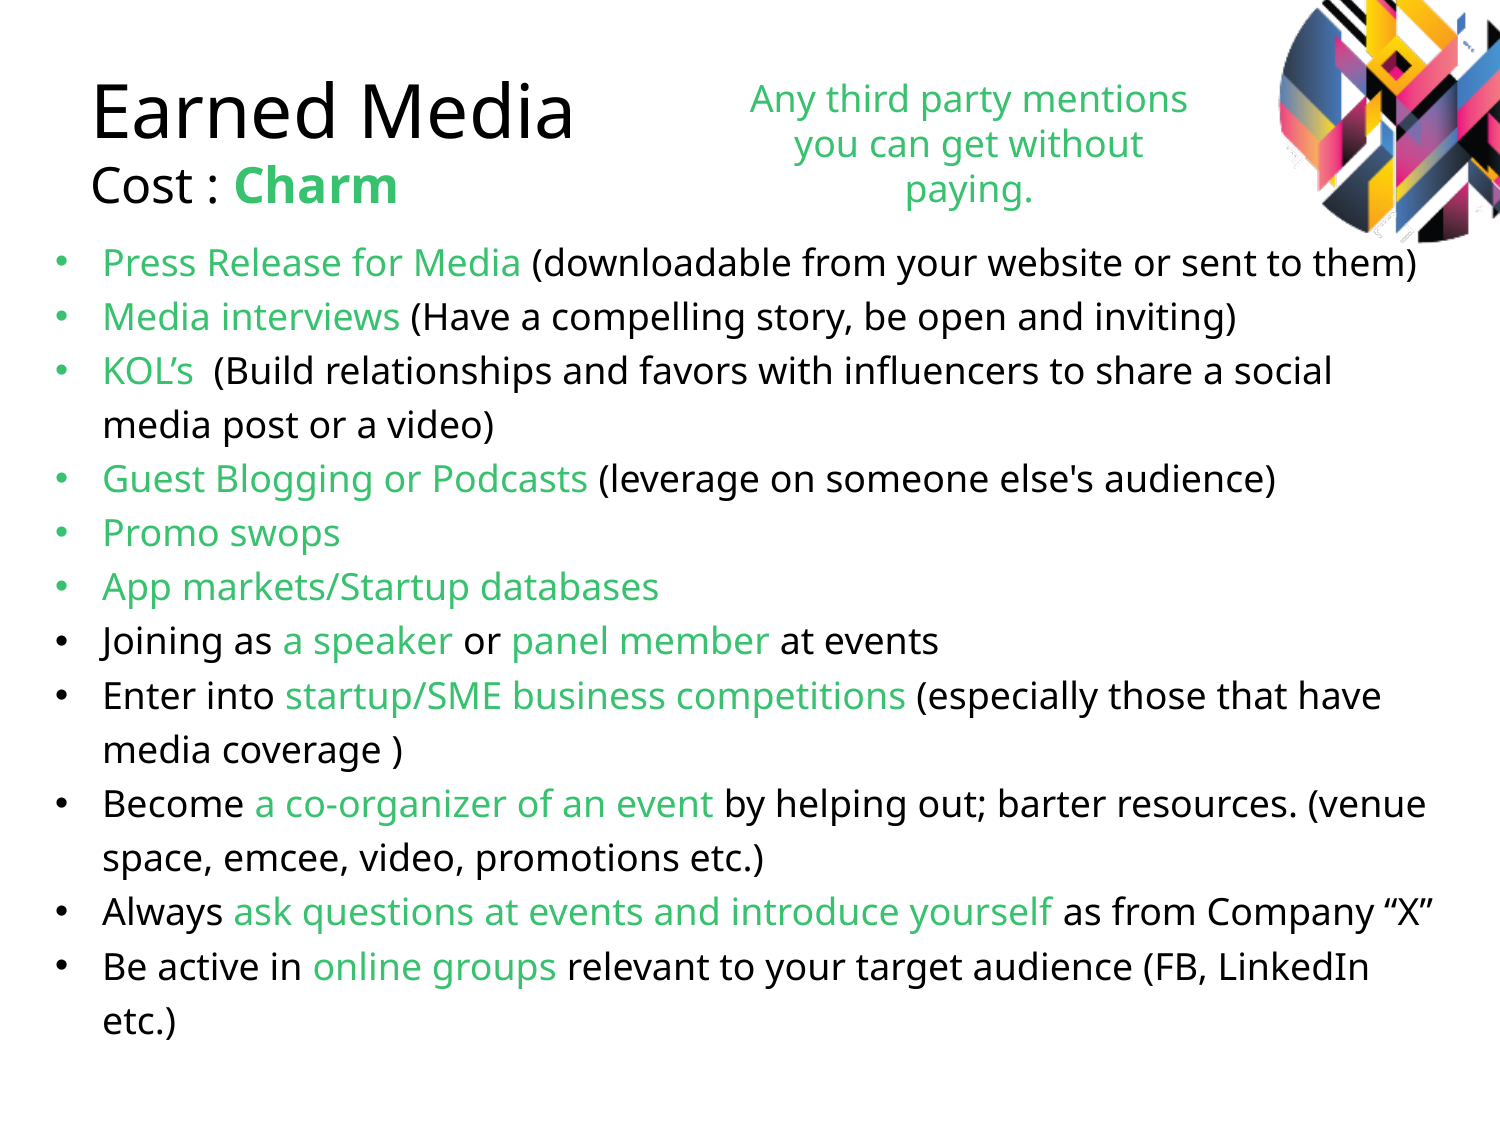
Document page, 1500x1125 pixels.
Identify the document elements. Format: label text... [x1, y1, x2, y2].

text_box Any third party mentions you can get without paying. [724, 67, 1214, 218]
text_box Press Release for Media (downloadable from your website or sent to them) Media interviews (Have a compelling story, be open and inviting) KOL’s (Build relationships and favors with influencers to share a social media post or a video) Guest Blogging or Podcasts (leverage on someone else's audience) Promo swops App markets/Startup databases Joining as a speaker or panel member at events Enter into startup/SME business competitions (especially those that have media coverage ) Become a co-organizer of an event by helping out; barter resources. (venue space, emcee, video, promotions etc.) Always ask questions at events and introduce yourself as from Company “X” Be active in online groups relevant to your target audience (FB, LinkedIn etc.) [40, 221, 1460, 1049]
title Earned Media Cost : Charm [75, 45, 657, 221]
picture [1260, 0, 1500, 266]
